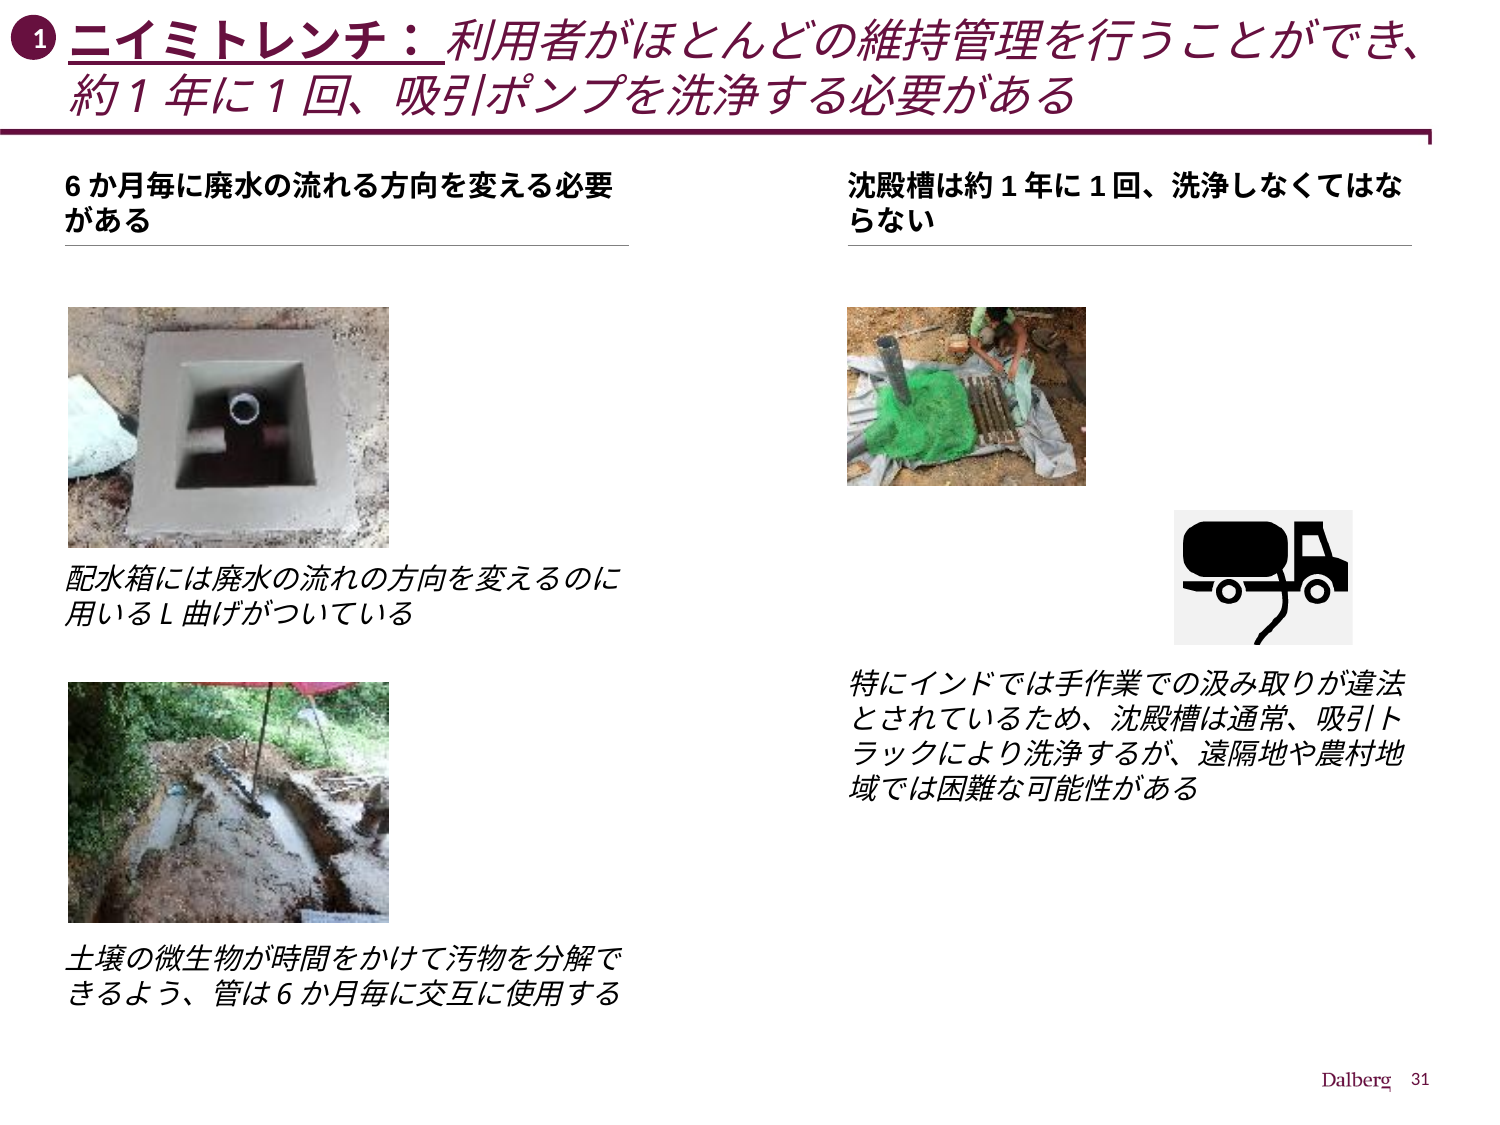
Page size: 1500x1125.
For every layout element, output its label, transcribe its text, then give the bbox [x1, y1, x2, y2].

title ニイミトレンチ： 利用者がほとんどの維持管理を行うことができ、約1年に1回、吸引ポンプを洗浄する必要がある [68, 22, 1432, 123]
text_box 1 [8, 12, 59, 62]
picture [1173, 510, 1353, 645]
text_box 沈殿槽は約1年に1回、洗浄しなくてはならない [847, 167, 1413, 239]
text_box 土壌の微生物が時間をかけて汚物を分解できるよう、管は6か月毎に交互に使用する [64, 940, 630, 1012]
picture [847, 307, 1086, 486]
text_box 配水箱には廃水の流れの方向を変えるのに用いるL曲げがついている [64, 560, 630, 632]
picture [1322, 1072, 1391, 1092]
text_box 特にインドでは手作業での汲み取りが違法とされているため、沈殿槽は通常、吸引トラックにより洗浄するが、遠隔地や農村地域では困難な可能性がある [847, 665, 1413, 811]
text_box 6か月毎に廃水の流れる方向を変える必要がある [64, 167, 630, 239]
picture [67, 682, 389, 923]
picture [0, 125, 1500, 146]
picture [67, 307, 389, 548]
